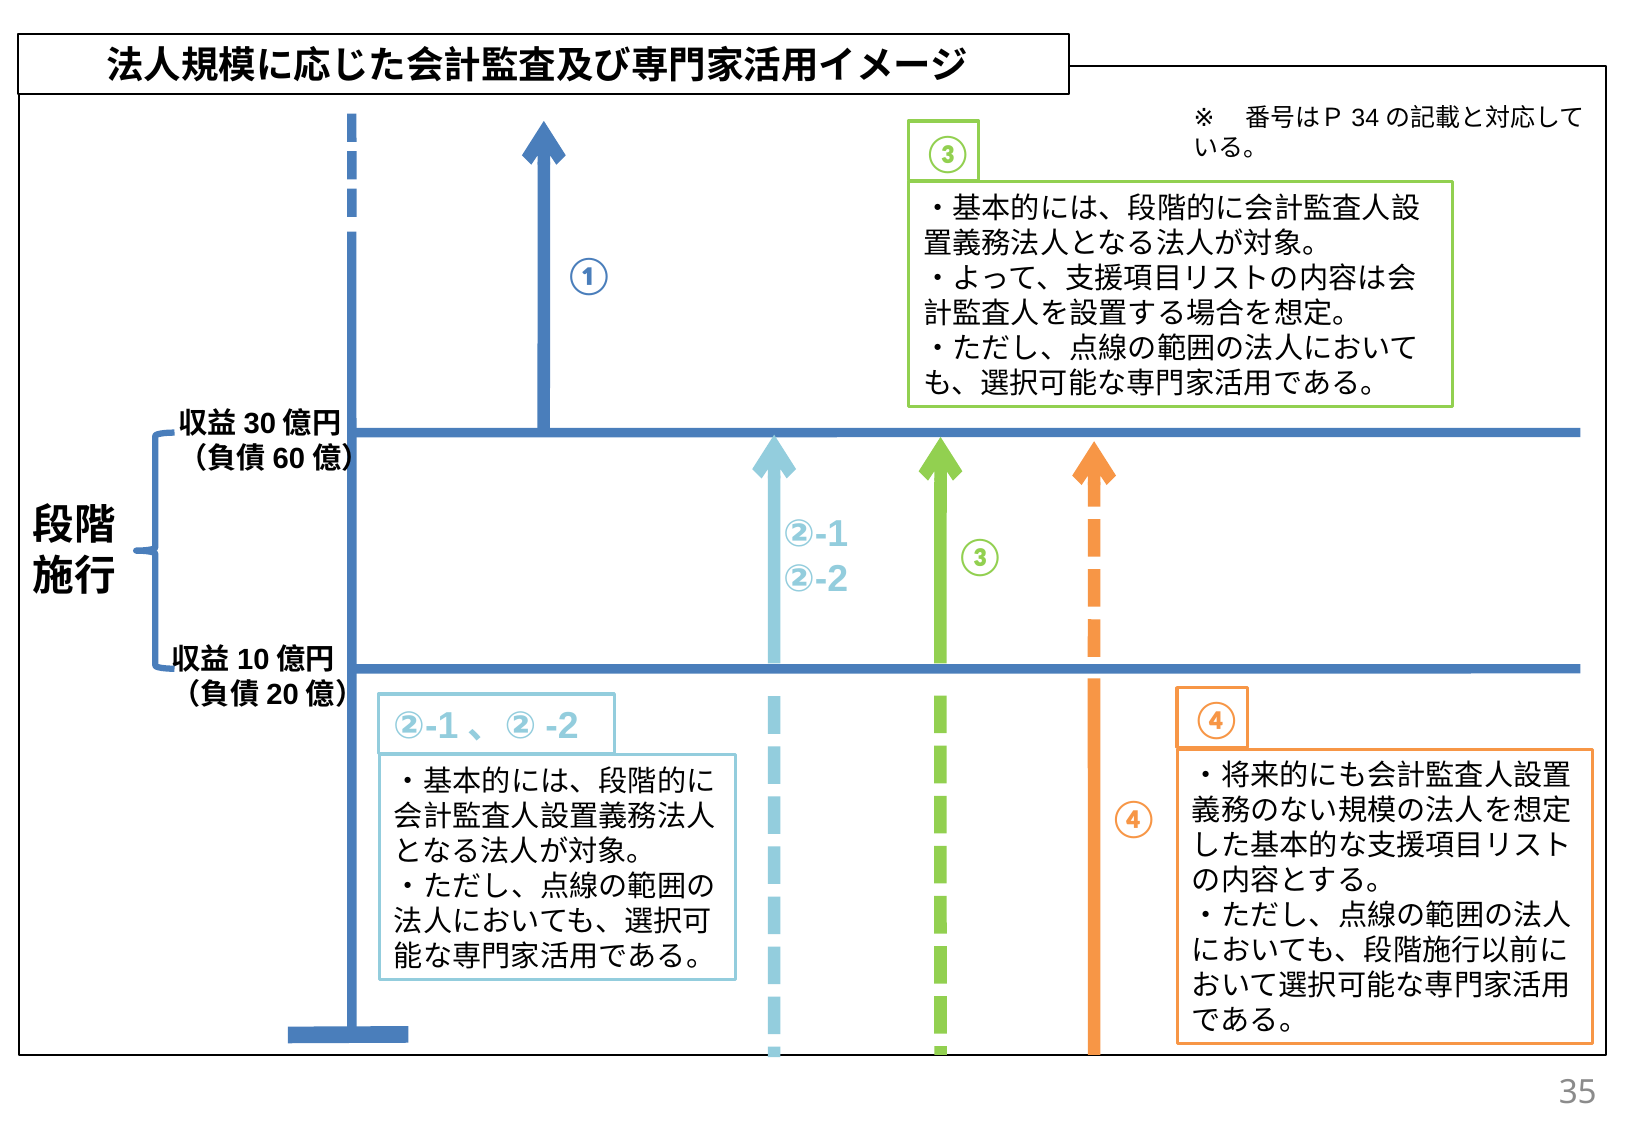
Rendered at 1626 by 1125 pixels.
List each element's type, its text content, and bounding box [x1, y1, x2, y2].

text_box 法人規模に応じた会計監査及び専門家活用イメージ [16, 32, 1071, 96]
text_box 収益30億円 （負債60億） [163, 397, 388, 482]
text_box ・基本的には、段階的に会計監査人設置義務法人となる法人が対象。 ・ただし、点線の範囲の法人においても、選択可能な専門家活用である。 [379, 754, 736, 980]
text_box [154, 431, 175, 670]
text_box [536, 120, 552, 433]
text_box ・基本的には、段階的に会計監査人設置義務法人となる法人が対象。 ・よって、支援項目リストの内容は会計監査人を設置する場合を想定。 ・ただし、点線の範囲の法人においても、選択可能な専門家活用である。 [908, 181, 1453, 407]
text_box 段階 施行 [0, 490, 156, 606]
text_box ・将来的にも会計監査人設置義務のない規模の法人を想定した基本的な支援項目リストの内容とする。 ・ただし、点線の範囲の法人においても、段階施行以前において選択可能な専門家活用である。 [1177, 749, 1593, 1044]
text_box ① [549, 243, 614, 304]
text_box [1086, 441, 1102, 657]
text_box [933, 436, 948, 664]
text_box ②-1、②-2 [378, 694, 615, 754]
text_box 35 [1450, 1062, 1612, 1118]
text_box 収益10億円 （負債20億） [156, 633, 381, 719]
text_box ※ 番号はＰ34の記載と対応している。 [1178, 94, 1616, 169]
text_box ②-1 ②-2 [768, 502, 773, 607]
text_box ④ [1093, 786, 1158, 847]
text_box ④ [1176, 687, 1248, 748]
text_box ③ [908, 121, 979, 181]
text_box [766, 434, 782, 664]
text_box [17, 64, 1608, 1057]
text_box ②-1 ②-2 [775, 502, 890, 607]
text_box ③ [940, 524, 1005, 585]
